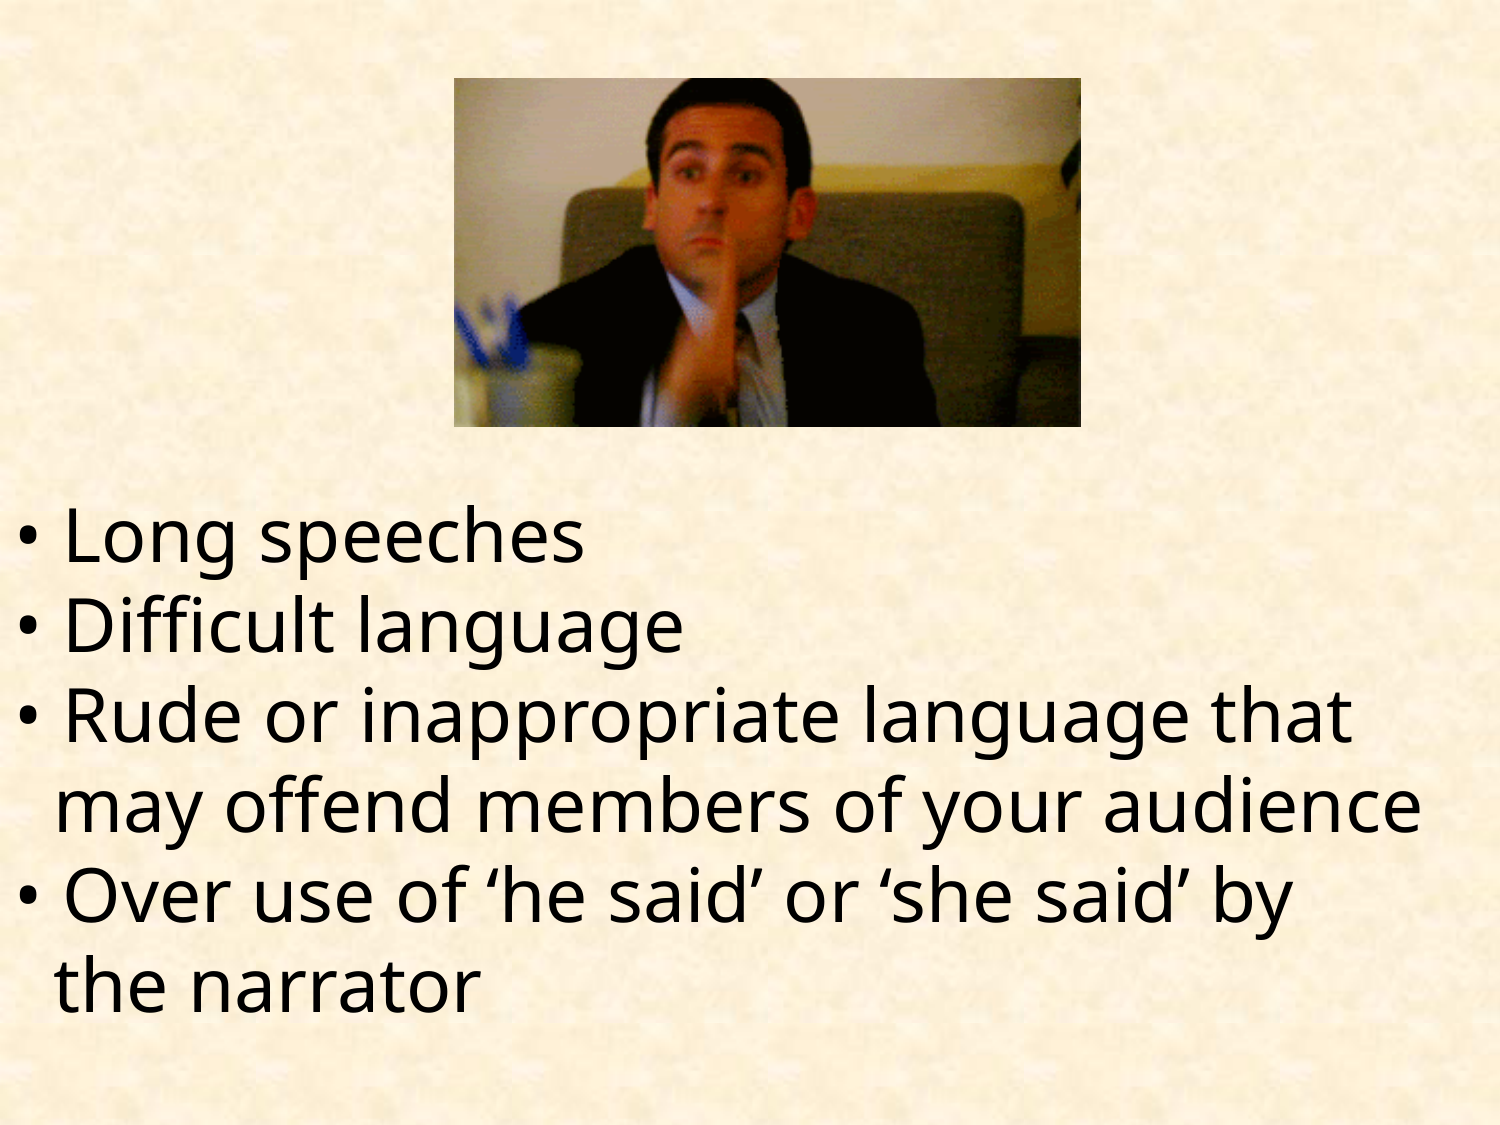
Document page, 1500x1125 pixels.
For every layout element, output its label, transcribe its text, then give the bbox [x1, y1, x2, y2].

text_box • Long speeches • Difficult language • Rude or inappropriate language that may offend members of your audience • Over use of ‘he said’ or ‘she said’ by the narrator [0, 479, 1489, 1035]
picture [0, 0, 1500, 1125]
